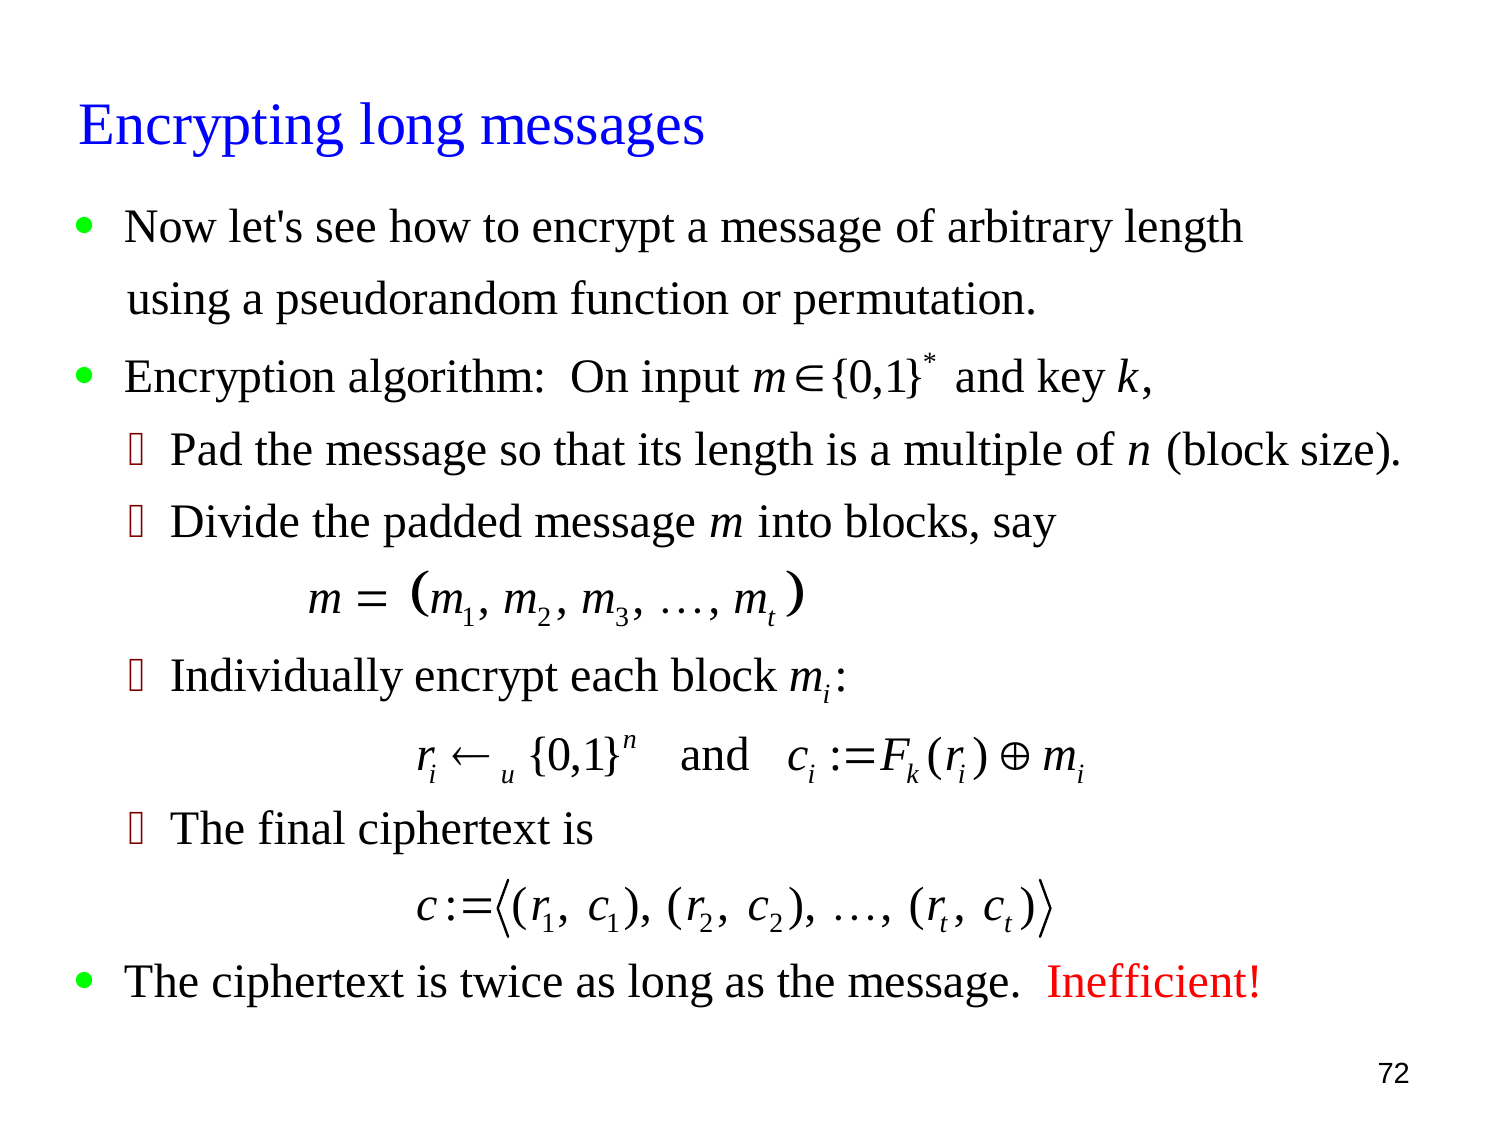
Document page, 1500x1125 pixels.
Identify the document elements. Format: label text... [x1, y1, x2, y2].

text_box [70, 92, 1409, 1018]
slide_number 72 [1068, 1046, 1426, 1103]
